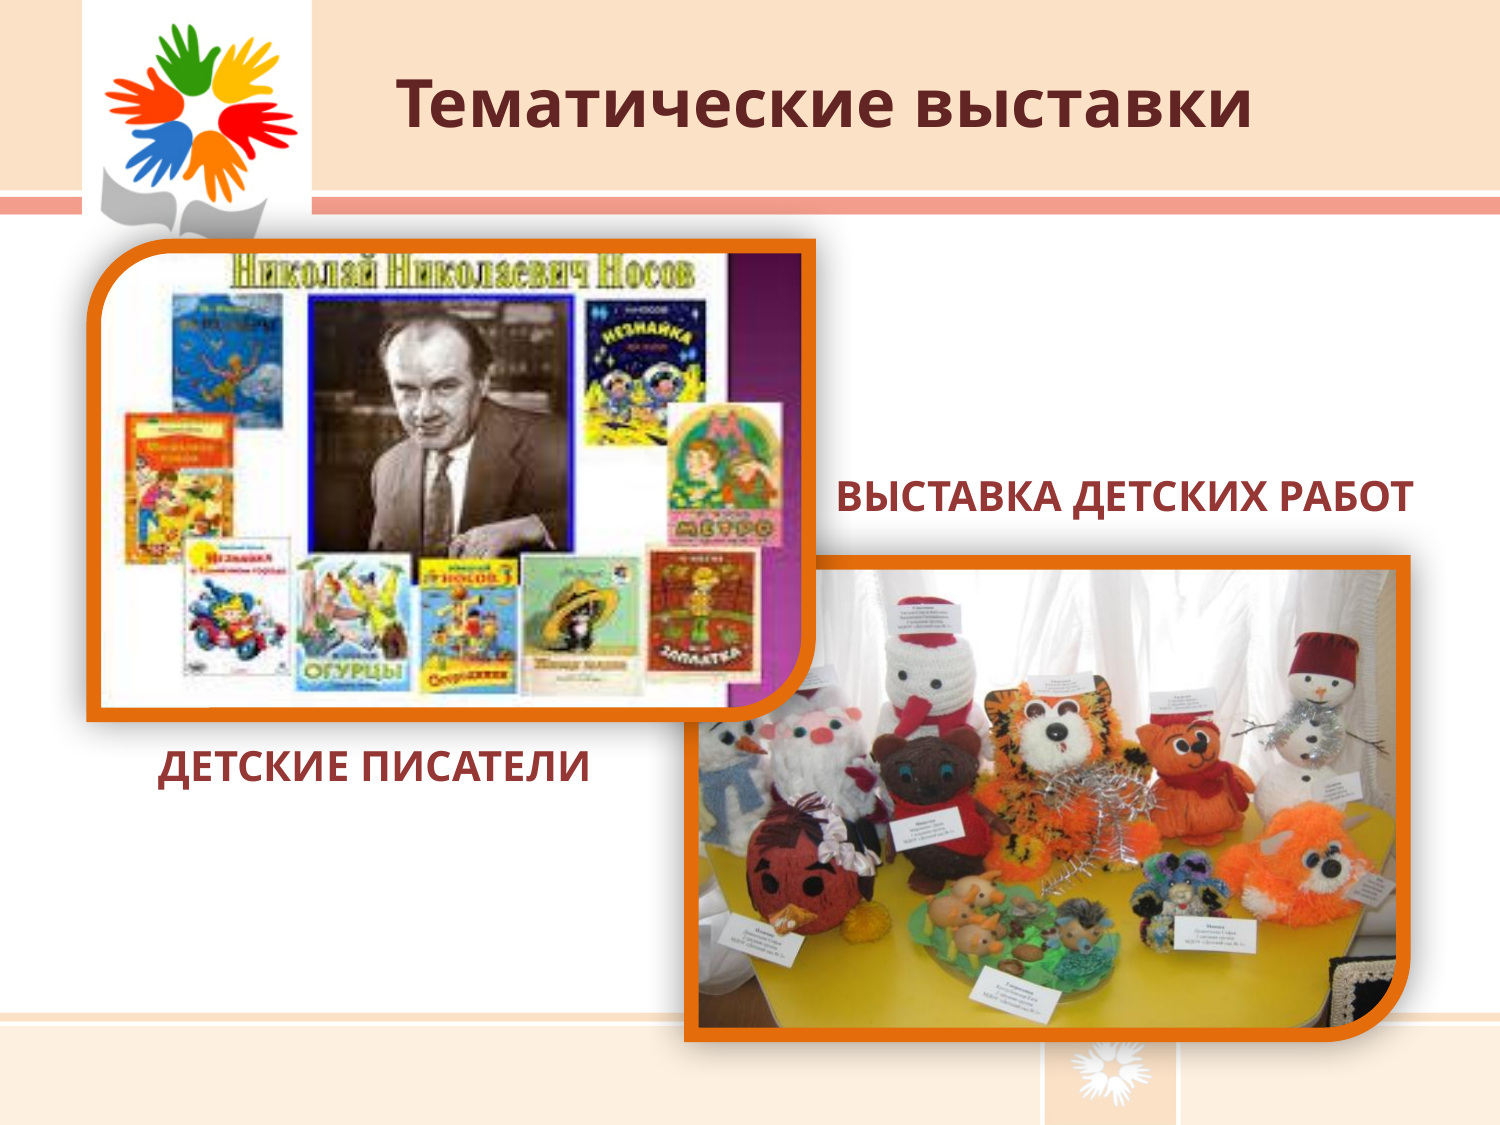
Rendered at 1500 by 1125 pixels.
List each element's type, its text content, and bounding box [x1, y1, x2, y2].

picture [0, 0, 1500, 1125]
text_box Выставка детских работ [843, 457, 1430, 528]
title Тематические выставки [150, 46, 1500, 155]
text_box Детские писатели [70, 730, 657, 797]
